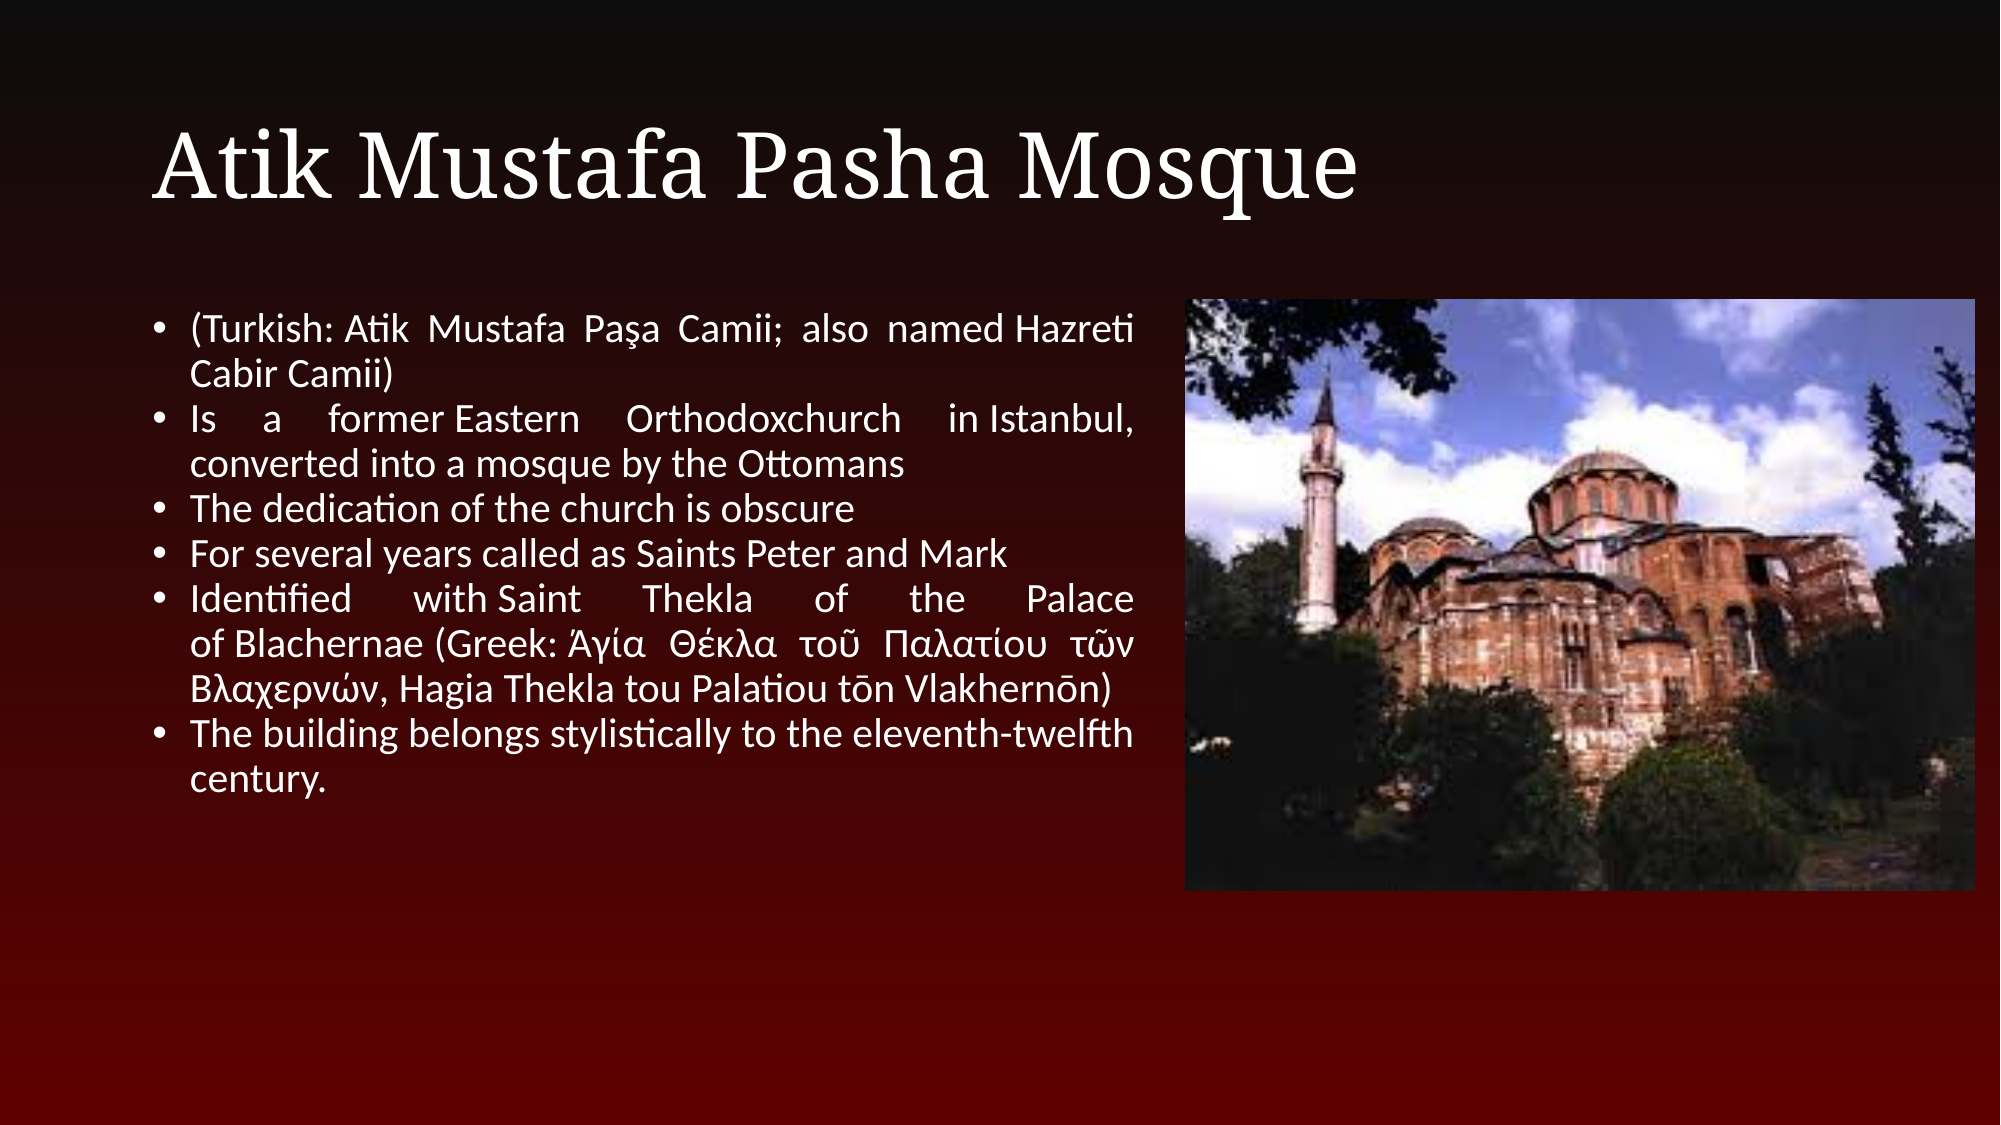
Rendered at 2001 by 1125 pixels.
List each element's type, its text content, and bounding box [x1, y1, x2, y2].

title Atik Mustafa Pasha Mosque [137, 59, 1863, 278]
list (Turkish: Atik Mustafa Paşa Camii; also named Hazreti Cabir Camii) Is a former Eastern Orthodoxchurch in Istanbul, converted into a mosque by the Ottomans The dedication of the church is obscure For several years called as Saints Peter and Mark Identified with Saint Thekla of the Palace of Blachernae (Greek: Άγία Θέκλα τοῦ Παλατίου τῶν Βλαχερνών, Hagia Thekla tou Palatiou tōn Vlakhernōn) The building belongs stylistically to the eleventh-twelfth century. [137, 299, 1150, 992]
picture [1185, 299, 1976, 891]
